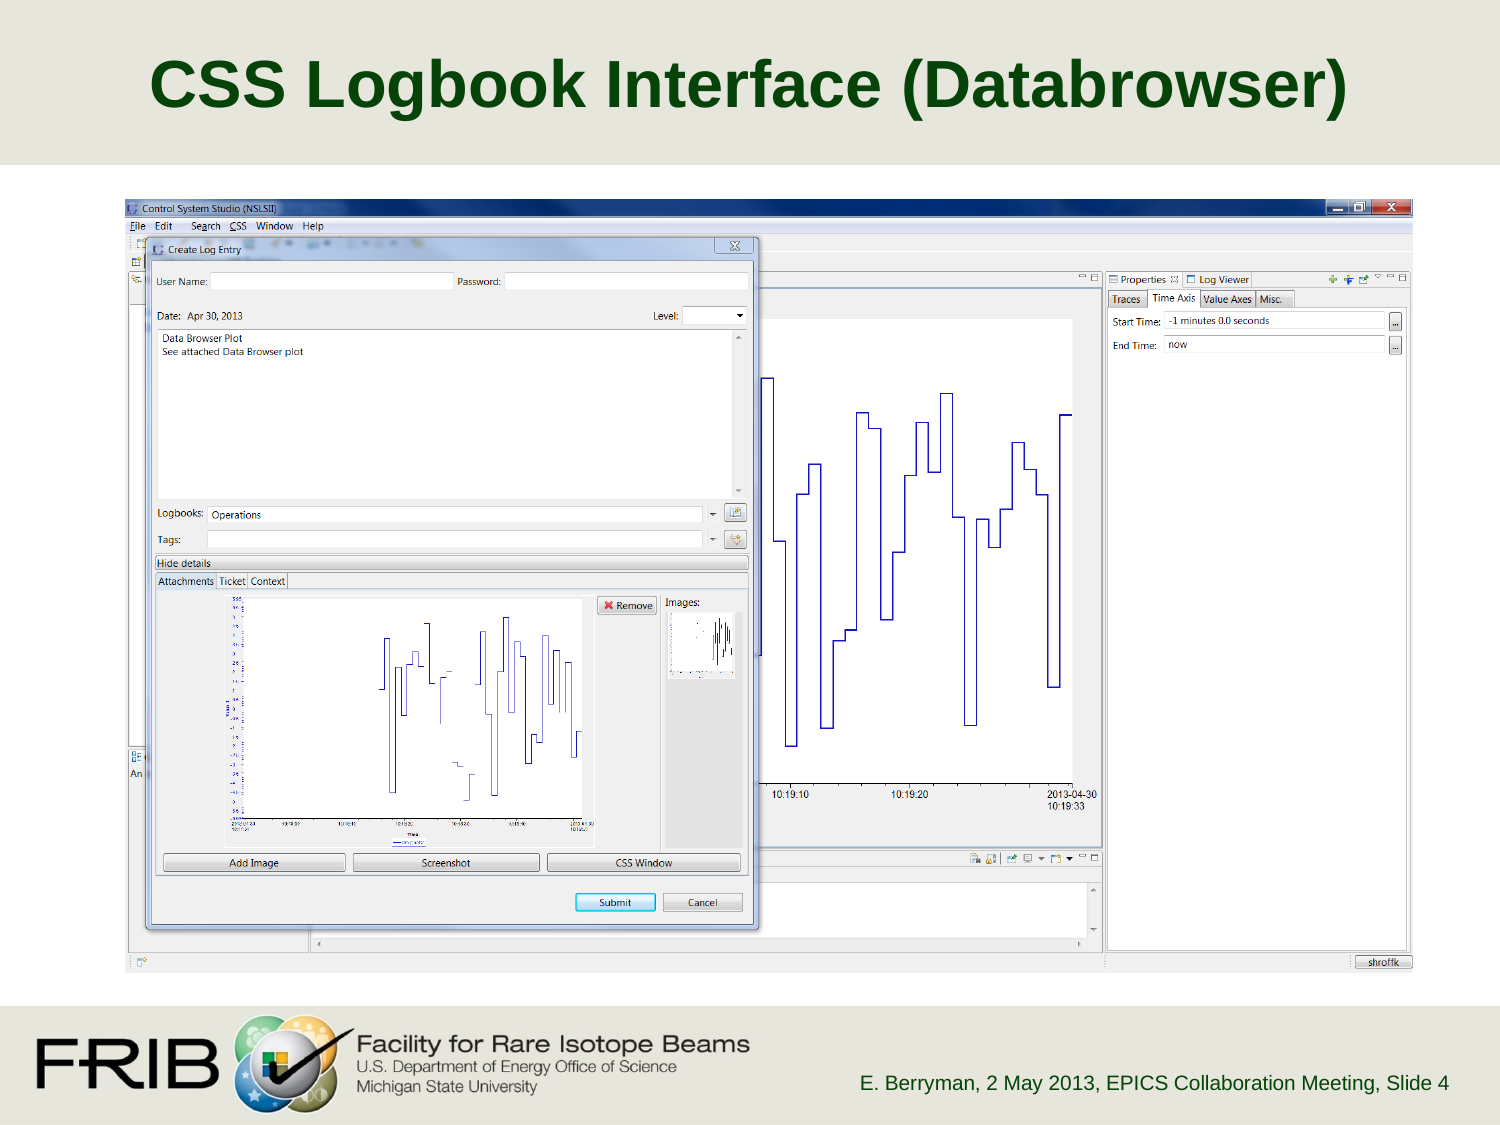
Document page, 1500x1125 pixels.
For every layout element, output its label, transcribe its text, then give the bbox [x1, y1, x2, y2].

slide_number , Slide 4 [1374, 1042, 1500, 1103]
footer E. Berryman, 2 May 2013, EPICS Collaboration Meeting [679, 1042, 1374, 1103]
title CSS Logbook Interface (Databrowser) [11, 46, 1489, 128]
picture [0, 0, 1500, 165]
picture [0, 1006, 1500, 1125]
picture [124, 199, 1413, 973]
